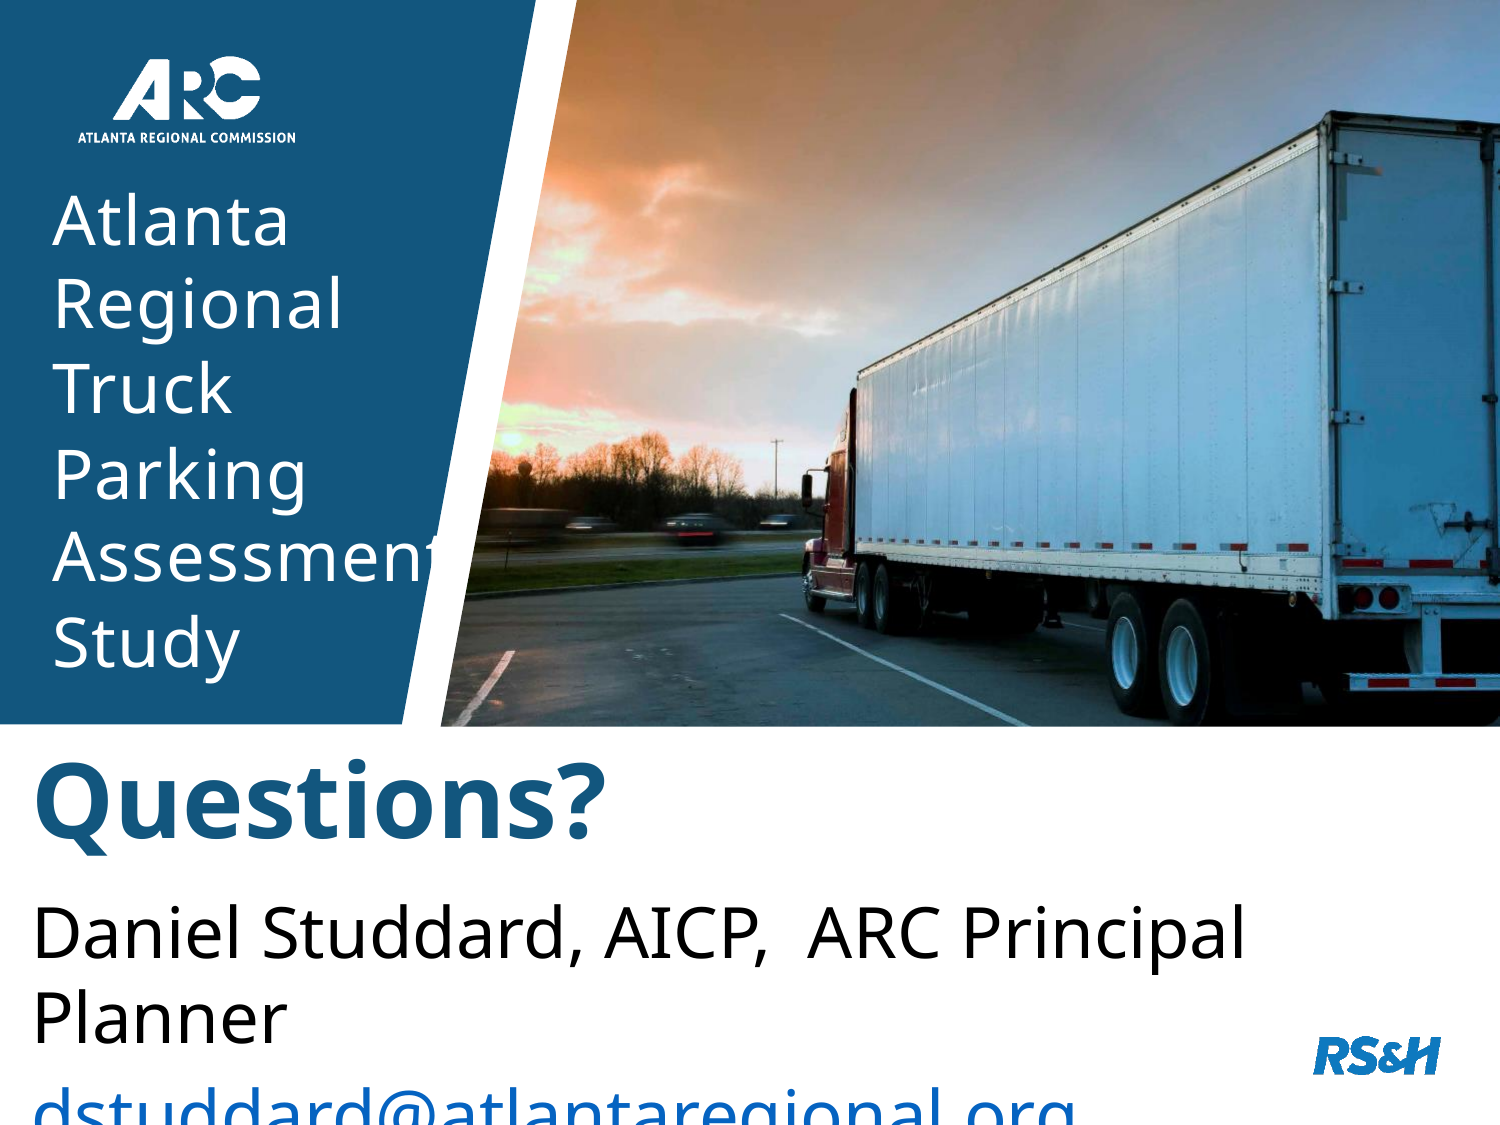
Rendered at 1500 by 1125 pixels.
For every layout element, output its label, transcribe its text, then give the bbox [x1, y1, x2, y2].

picture [1313, 1036, 1441, 1075]
subtitle Daniel Studdard, AICP, ARC Principal Planner dstuddard@atlantaregional.org [16, 880, 1500, 1075]
picture [440, 0, 1500, 727]
title Questions? [16, 735, 1405, 869]
picture [67, 42, 306, 157]
